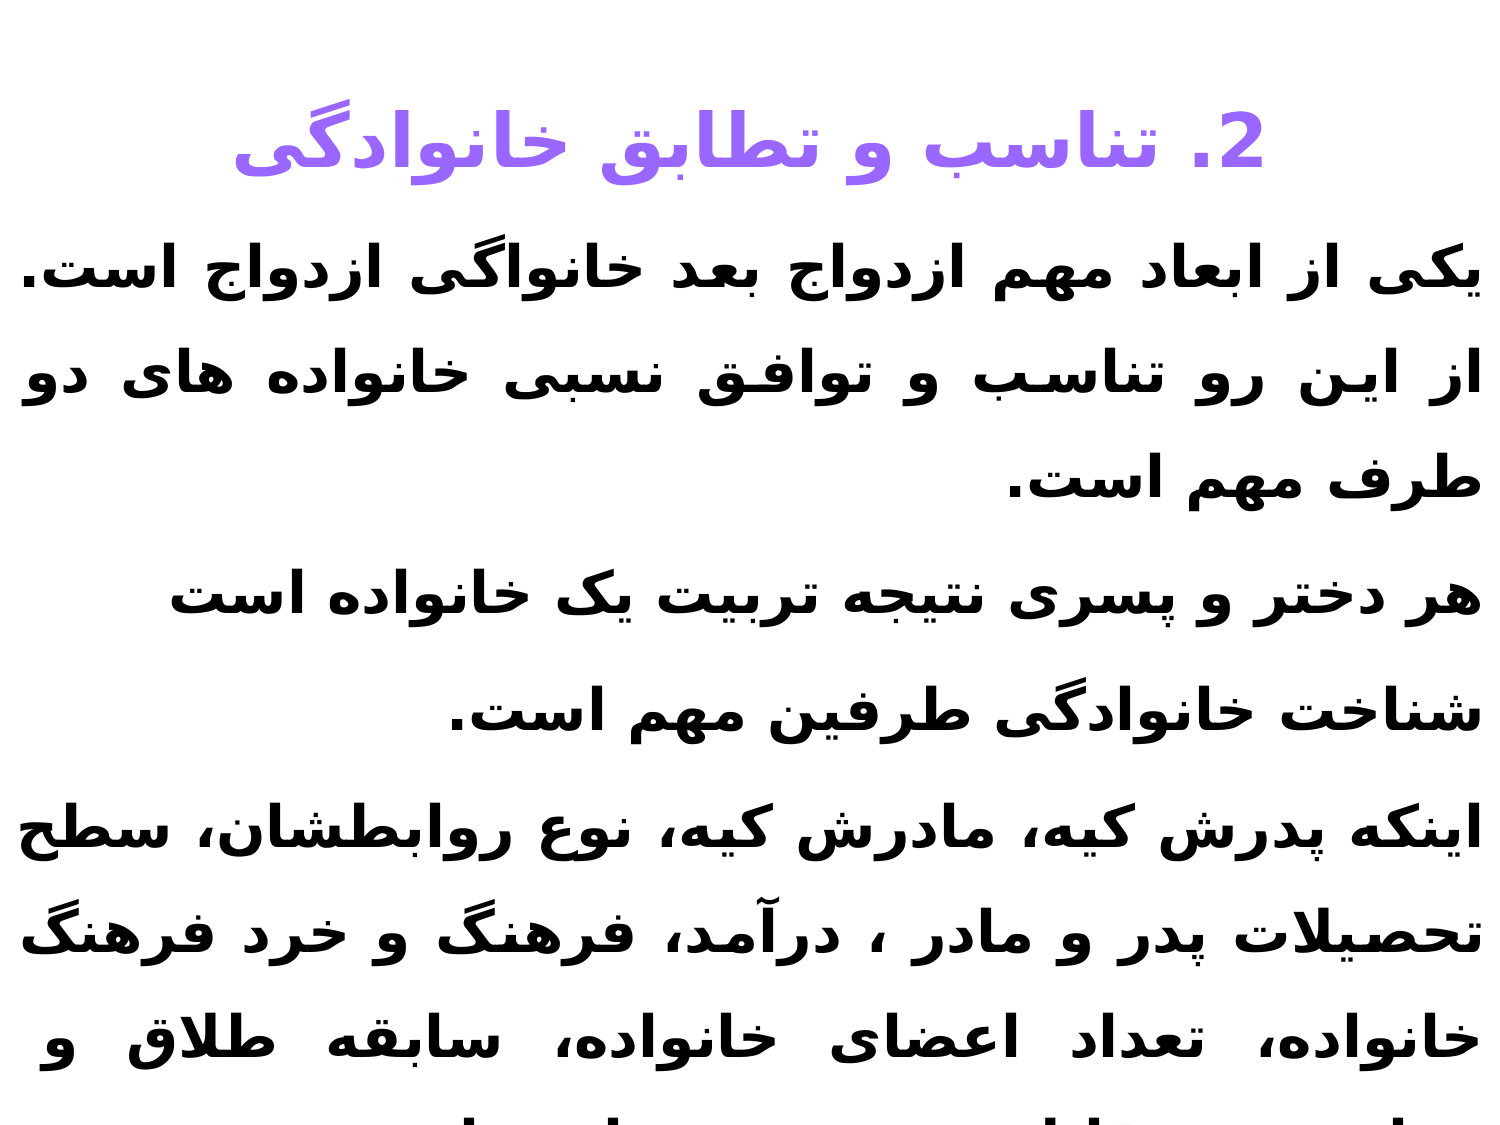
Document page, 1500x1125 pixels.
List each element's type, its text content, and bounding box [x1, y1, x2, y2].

subtitle 2. تناسب و تطابق خانوادگی یکی از ابعاد مهم ازدواج بعد خانواگی ازدواج است. از این رو تناسب و توافق نسبی خانواده های دو طرف مهم است. هر دختر و پسری نتیجه تربیت یک خانواده است شناخت خانوادگی طرفین مهم است. اینکه پدرش کیه، مادرش کیه، نوع روابطشان، سطح تحصیلات پدر و مادر ، درآمد، فرهنگ و خرد فرهنگ خانواده، تعداد اعضای خانواده، سابقه طلاق و جدایی و ... قابل بررسی و شناخت است. [0, 0, 1500, 1063]
